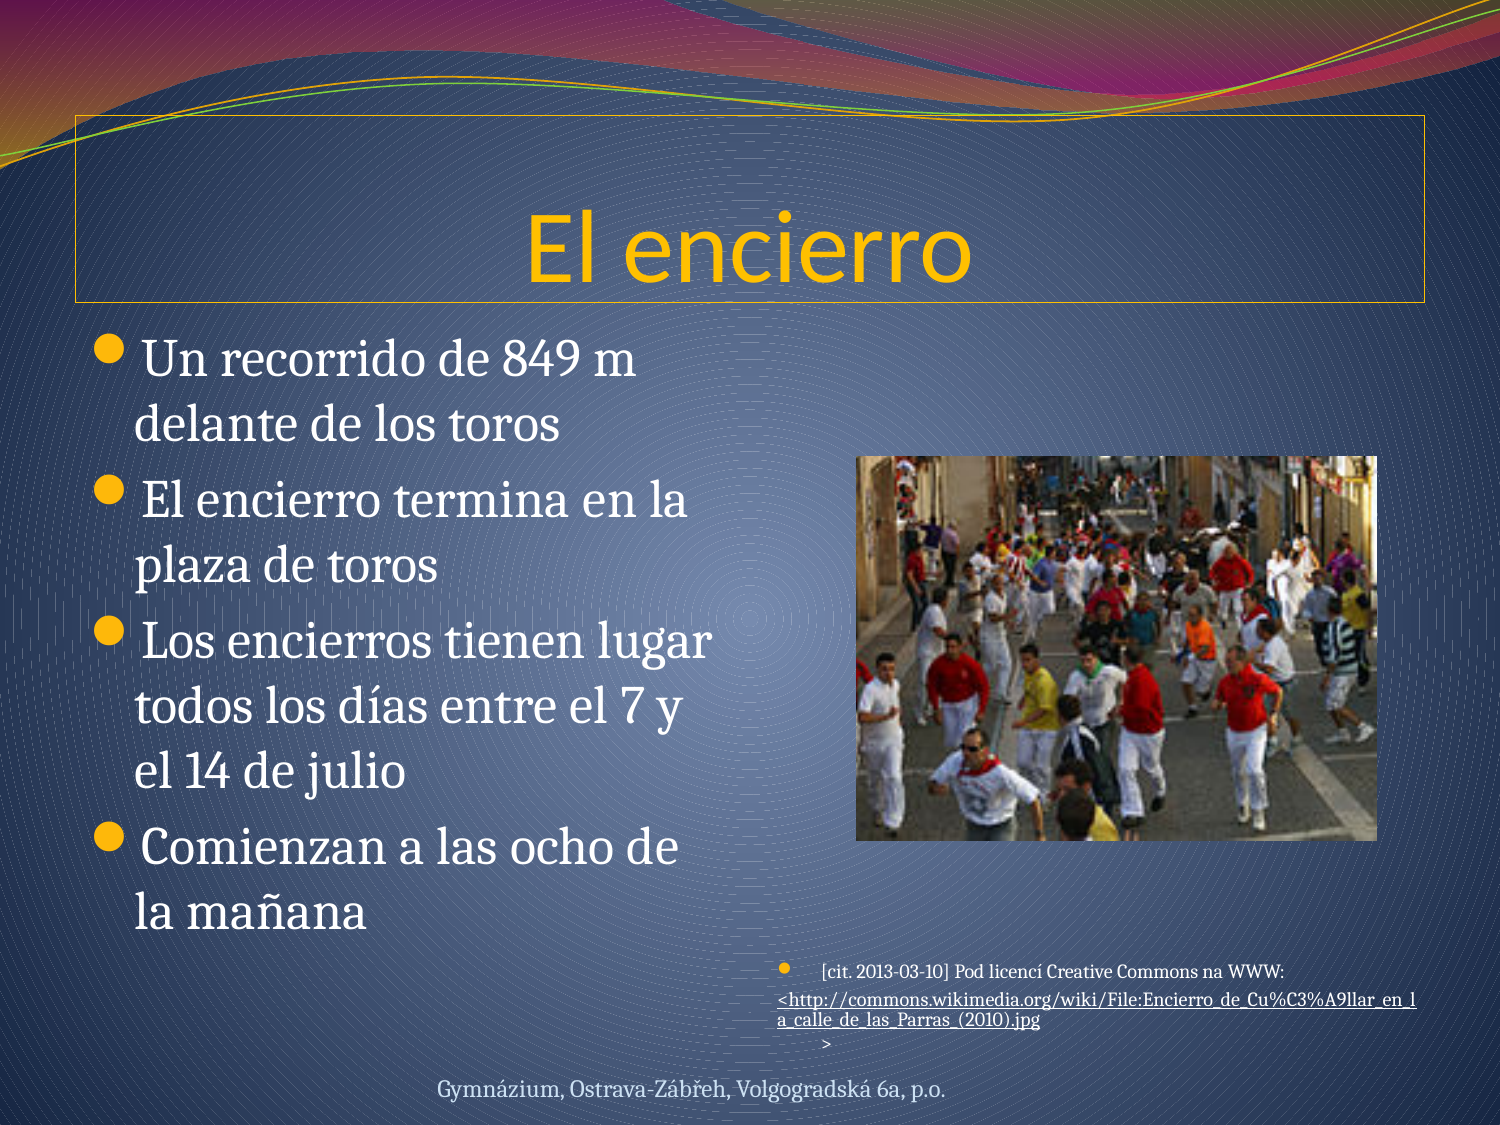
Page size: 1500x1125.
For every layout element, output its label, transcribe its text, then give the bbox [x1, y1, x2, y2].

title El encierro [75, 115, 1425, 303]
picture [855, 455, 1377, 842]
list [cit. 2013-03-10] Pod licencí Creative Commons na WWW: <http://commons.wikimedia.org/wiki/File:Encierro_de_Cu%C3%A9llar_en_la_calle_de_las_Parras_(2010).jpg> [762, 314, 1425, 1043]
list Un recorrido de 849 m delante de los toros El encierro termina en la plaza de toros Los encierros tienen lugar todos los días entre el 7 y el 14 de julio Comienzan a las ocho de la mañana [75, 314, 738, 1043]
footer Gymnázium, Ostrava-Zábřeh, Volgogradská 6a, p.o. [437, 1042, 988, 1103]
